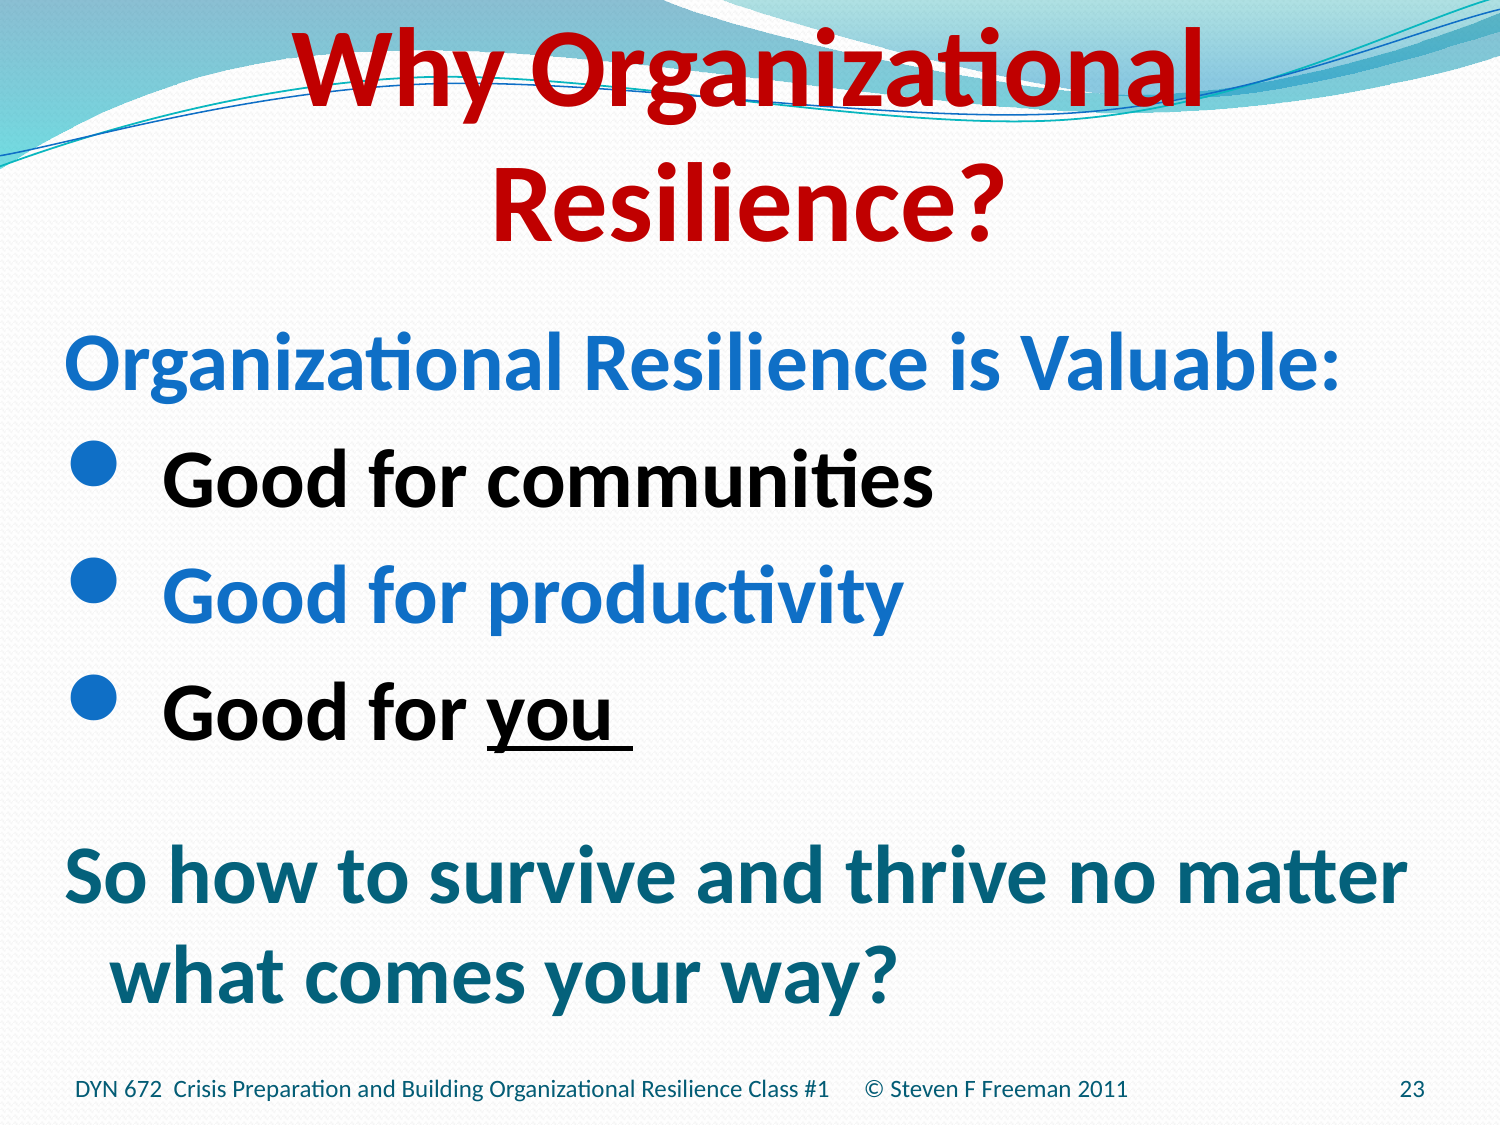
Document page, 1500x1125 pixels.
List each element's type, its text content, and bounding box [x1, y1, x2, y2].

footer DYN 672 Crisis Preparation and Building Organizational Resilience Class #1 © Steven F Freeman 2011 [75, 1042, 1288, 1103]
slide_number 23 [1299, 1042, 1425, 1103]
title Why Organizational Resilience? [50, 62, 1450, 188]
list Organizational Resilience is Valuable: Good for communities Good for productivity Good for you So how to survive and thrive no matter what comes your way? [50, 299, 1475, 1088]
